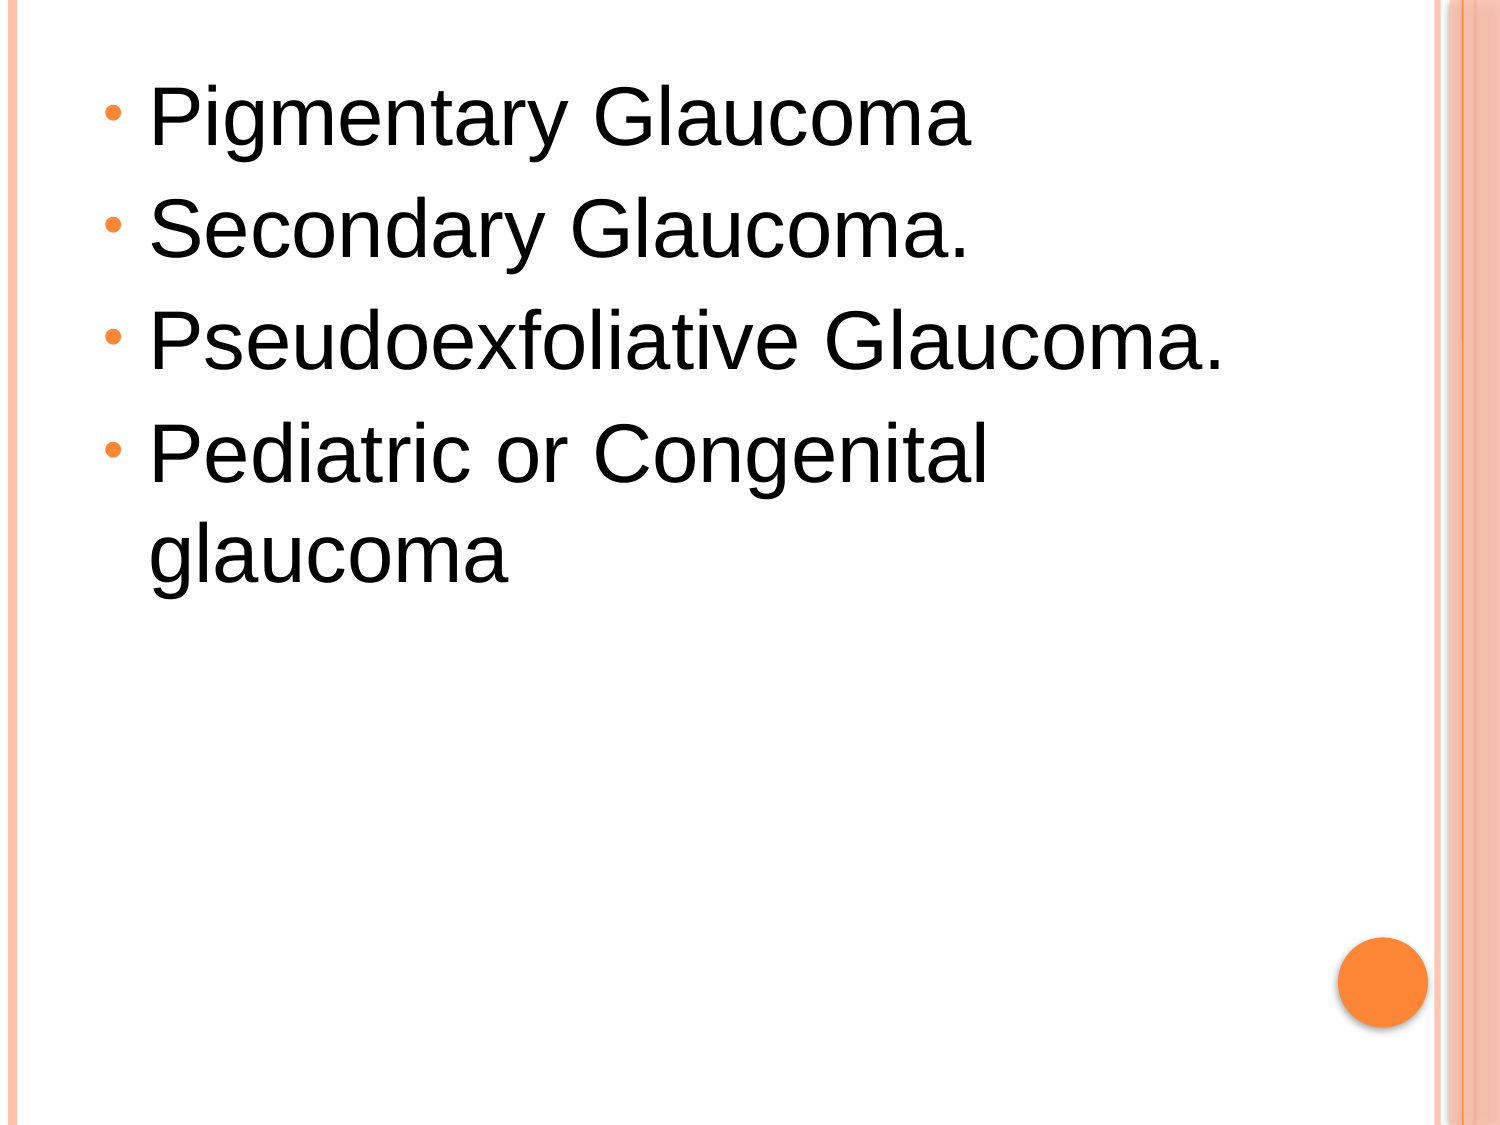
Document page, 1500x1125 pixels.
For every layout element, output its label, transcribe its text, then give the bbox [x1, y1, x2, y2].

list Pigmentary Glaucoma Secondary Glaucoma. Pseudoexfoliative Glaucoma. Pediatric or Congenital glaucoma [88, 54, 1314, 854]
